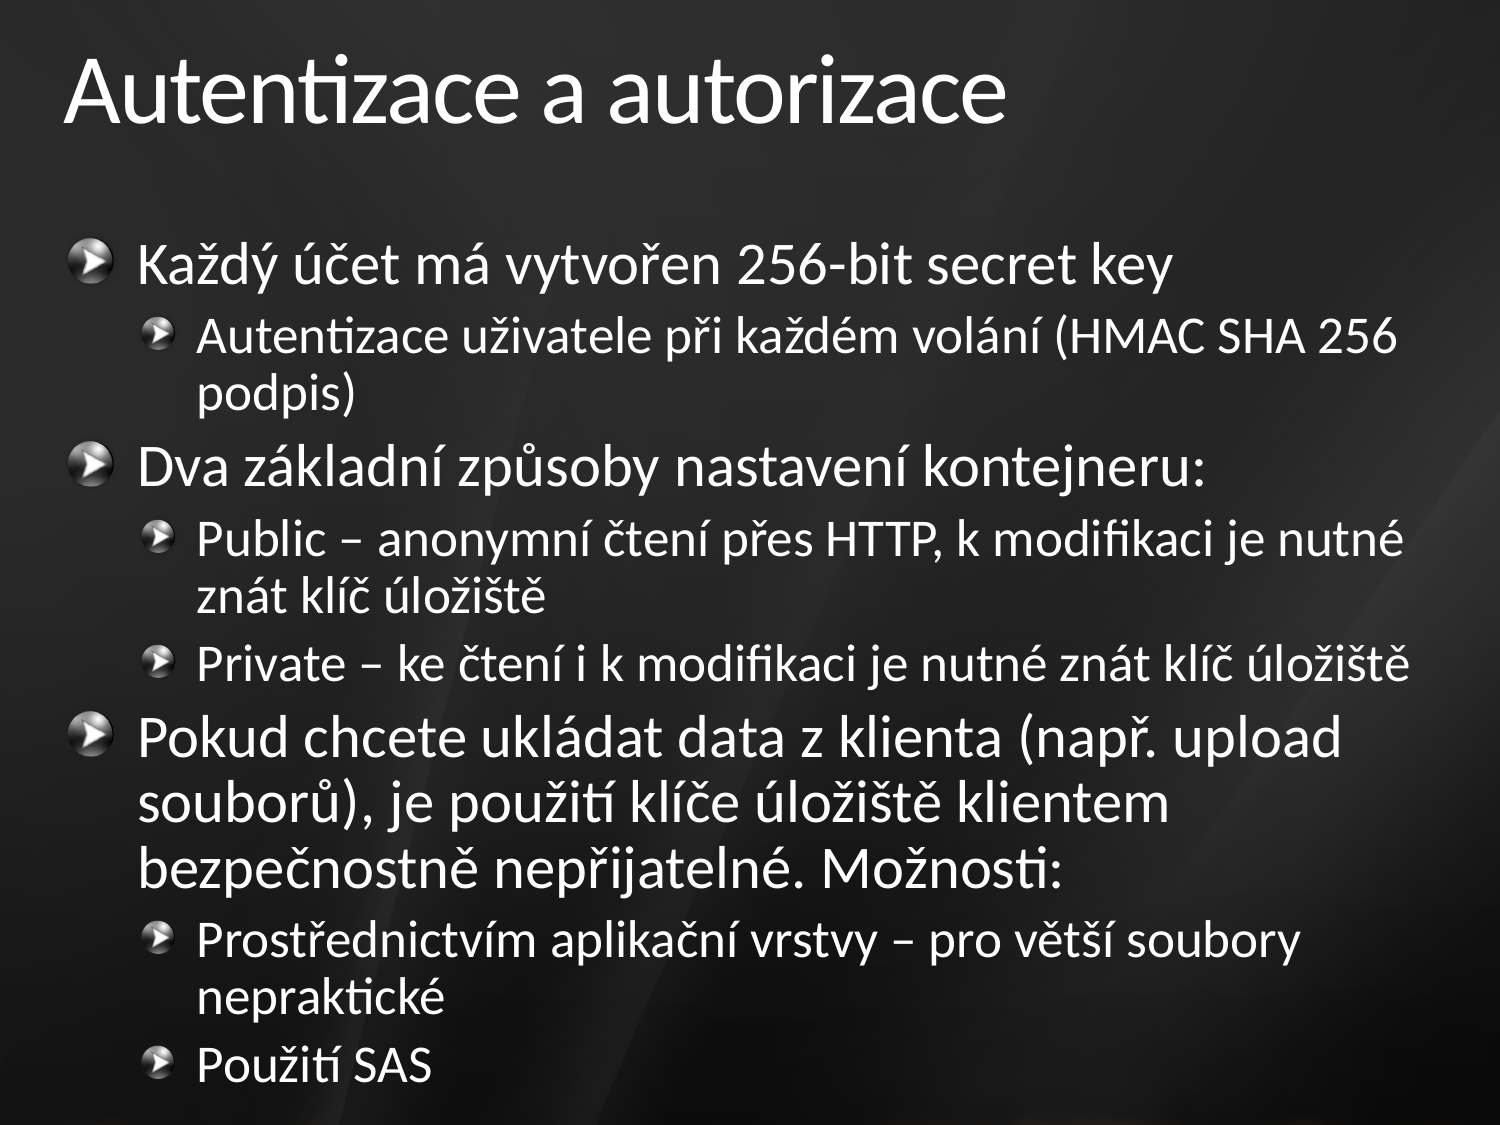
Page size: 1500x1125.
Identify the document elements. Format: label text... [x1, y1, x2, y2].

picture [0, 0, 1500, 1125]
title Autentizace a autorizace [63, 37, 1438, 147]
list Každý účet má vytvořen 256-bit secret key Autentizace uživatele při každém volání (HMAC SHA 256 podpis) Dva základní způsoby nastavení kontejneru: Public – anonymní čtení přes HTTP, k modifikaci je nutné znát klíč úložiště Private – ke čtení i k modifikaci je nutné znát klíč úložiště Pokud chcete ukládat data z klienta (např. upload souborů), je použití klíče úložiště klientem bezpečnostně nepřijatelné. Možnosti: Prostřednictvím aplikační vrstvy – pro větší soubory nepraktické Použití SAS [62, 231, 1462, 1102]
